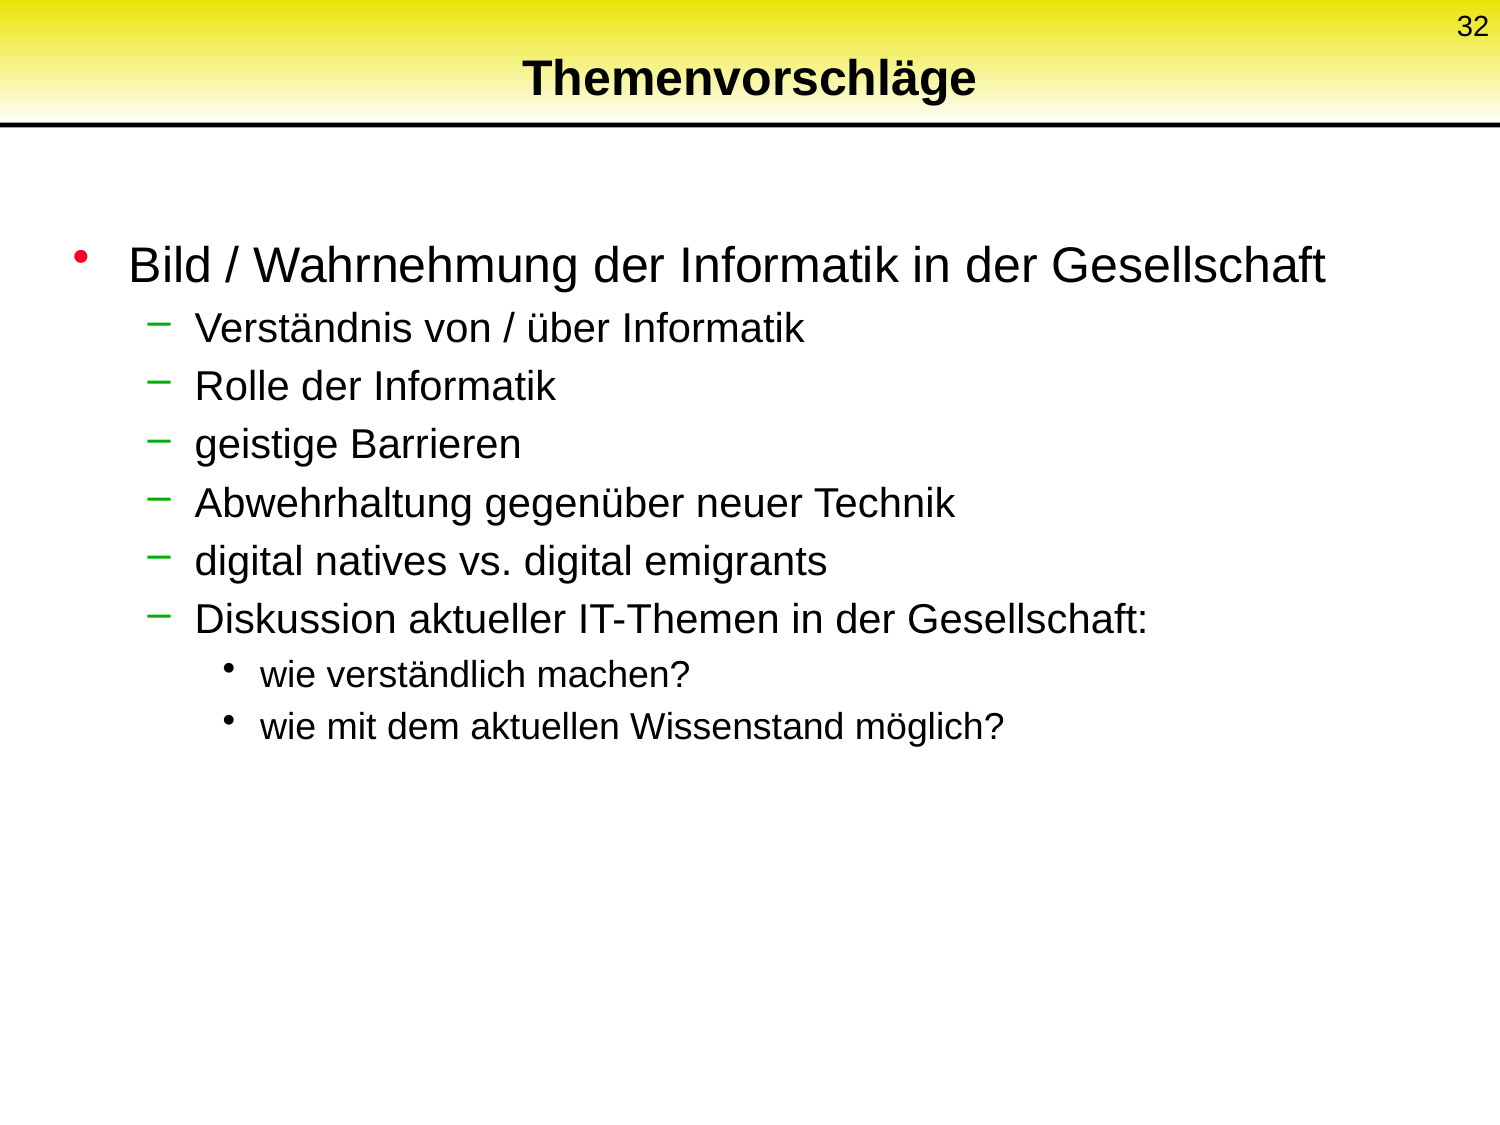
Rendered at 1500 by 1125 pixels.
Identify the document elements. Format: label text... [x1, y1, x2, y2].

title Themenvorschläge [0, 24, 1500, 125]
slide_number 32 [1189, 0, 1500, 51]
list Bild / Wahrnehmung der Informatik in der Gesellschaft Verständnis von / über Informatik Rolle der Informatik geistige Barrieren Abwehrhaltung gegenüber neuer Technik digital natives vs. digital emigrants Diskussion aktueller IT-Themen in der Gesellschaft: wie verständlich machen? wie mit dem aktuellen Wissenstand möglich? [57, 224, 1443, 1038]
